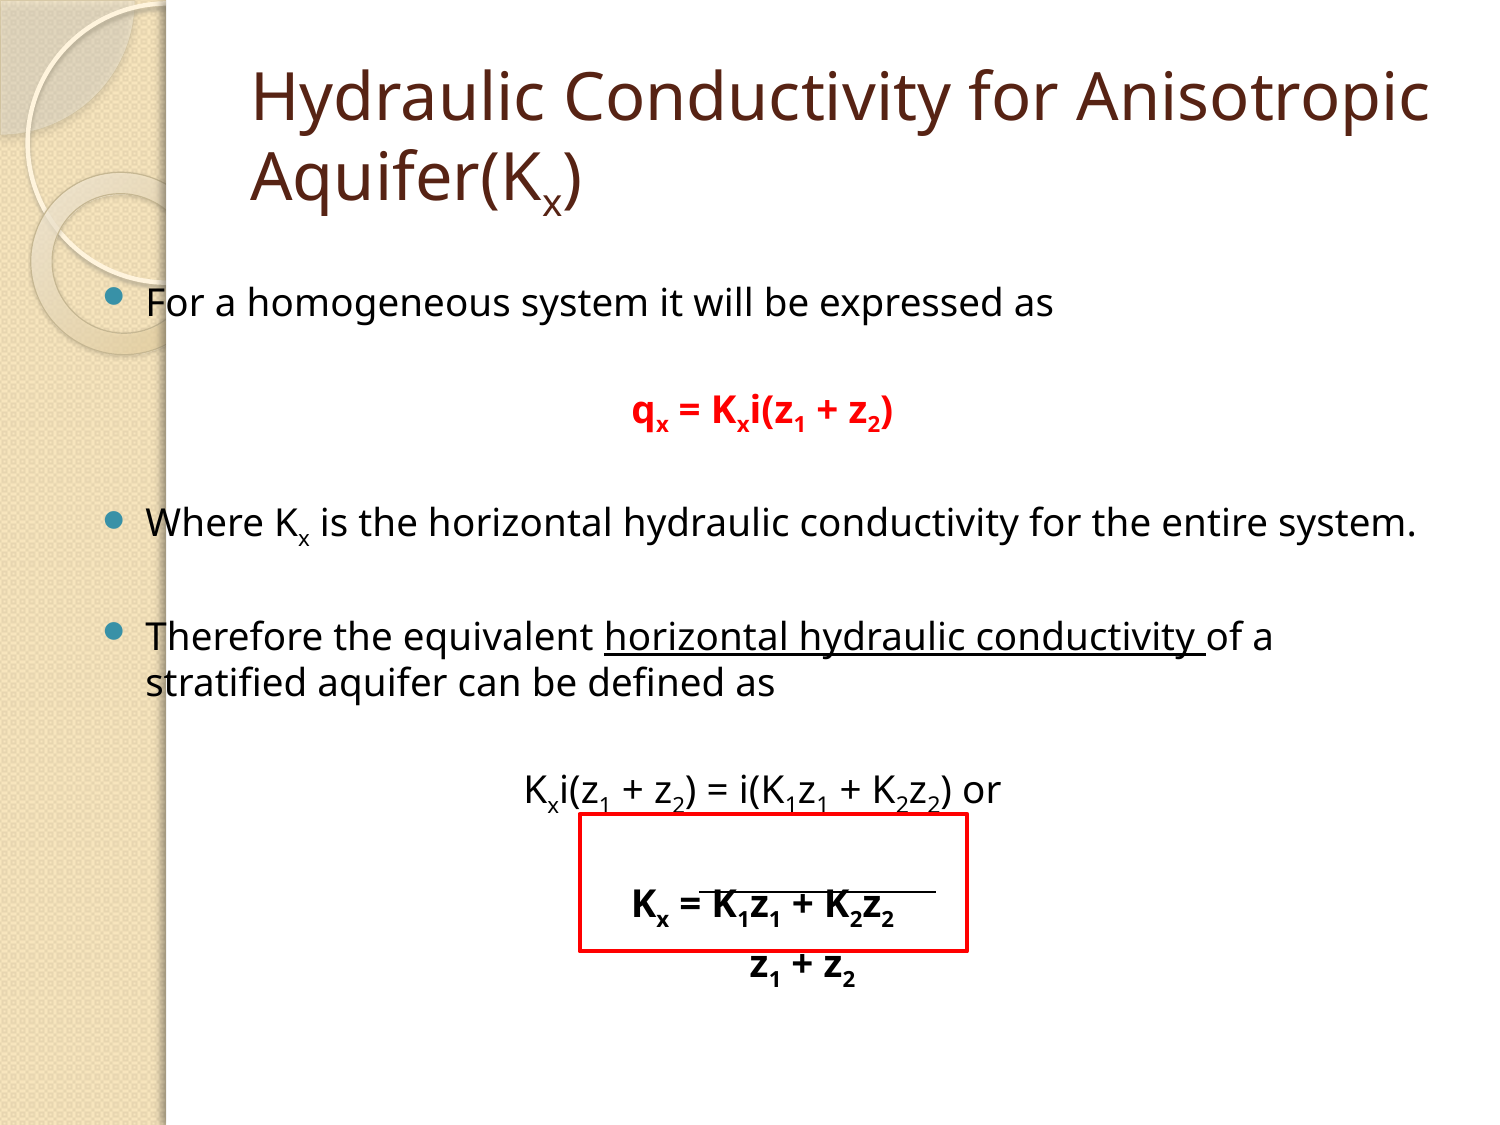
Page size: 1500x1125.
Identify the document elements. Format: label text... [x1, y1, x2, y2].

title Hydraulic Conductivity for Anisotropic Aquifer(Kx) [235, 45, 1466, 233]
text_box [578, 812, 969, 953]
list For a homogeneous system it will be expressed as qx = Kxi(z1 + z2) Where Kx is the horizontal hydraulic conductivity for the entire system. Therefore the equivalent horizontal hydraulic conductivity of a stratified aquifer can be defined as Kxi(z1 + z2) = i(K1z1 + K2z2) or Kx = K1z1 + K2z2 z1 + z2 [75, 270, 1438, 1013]
